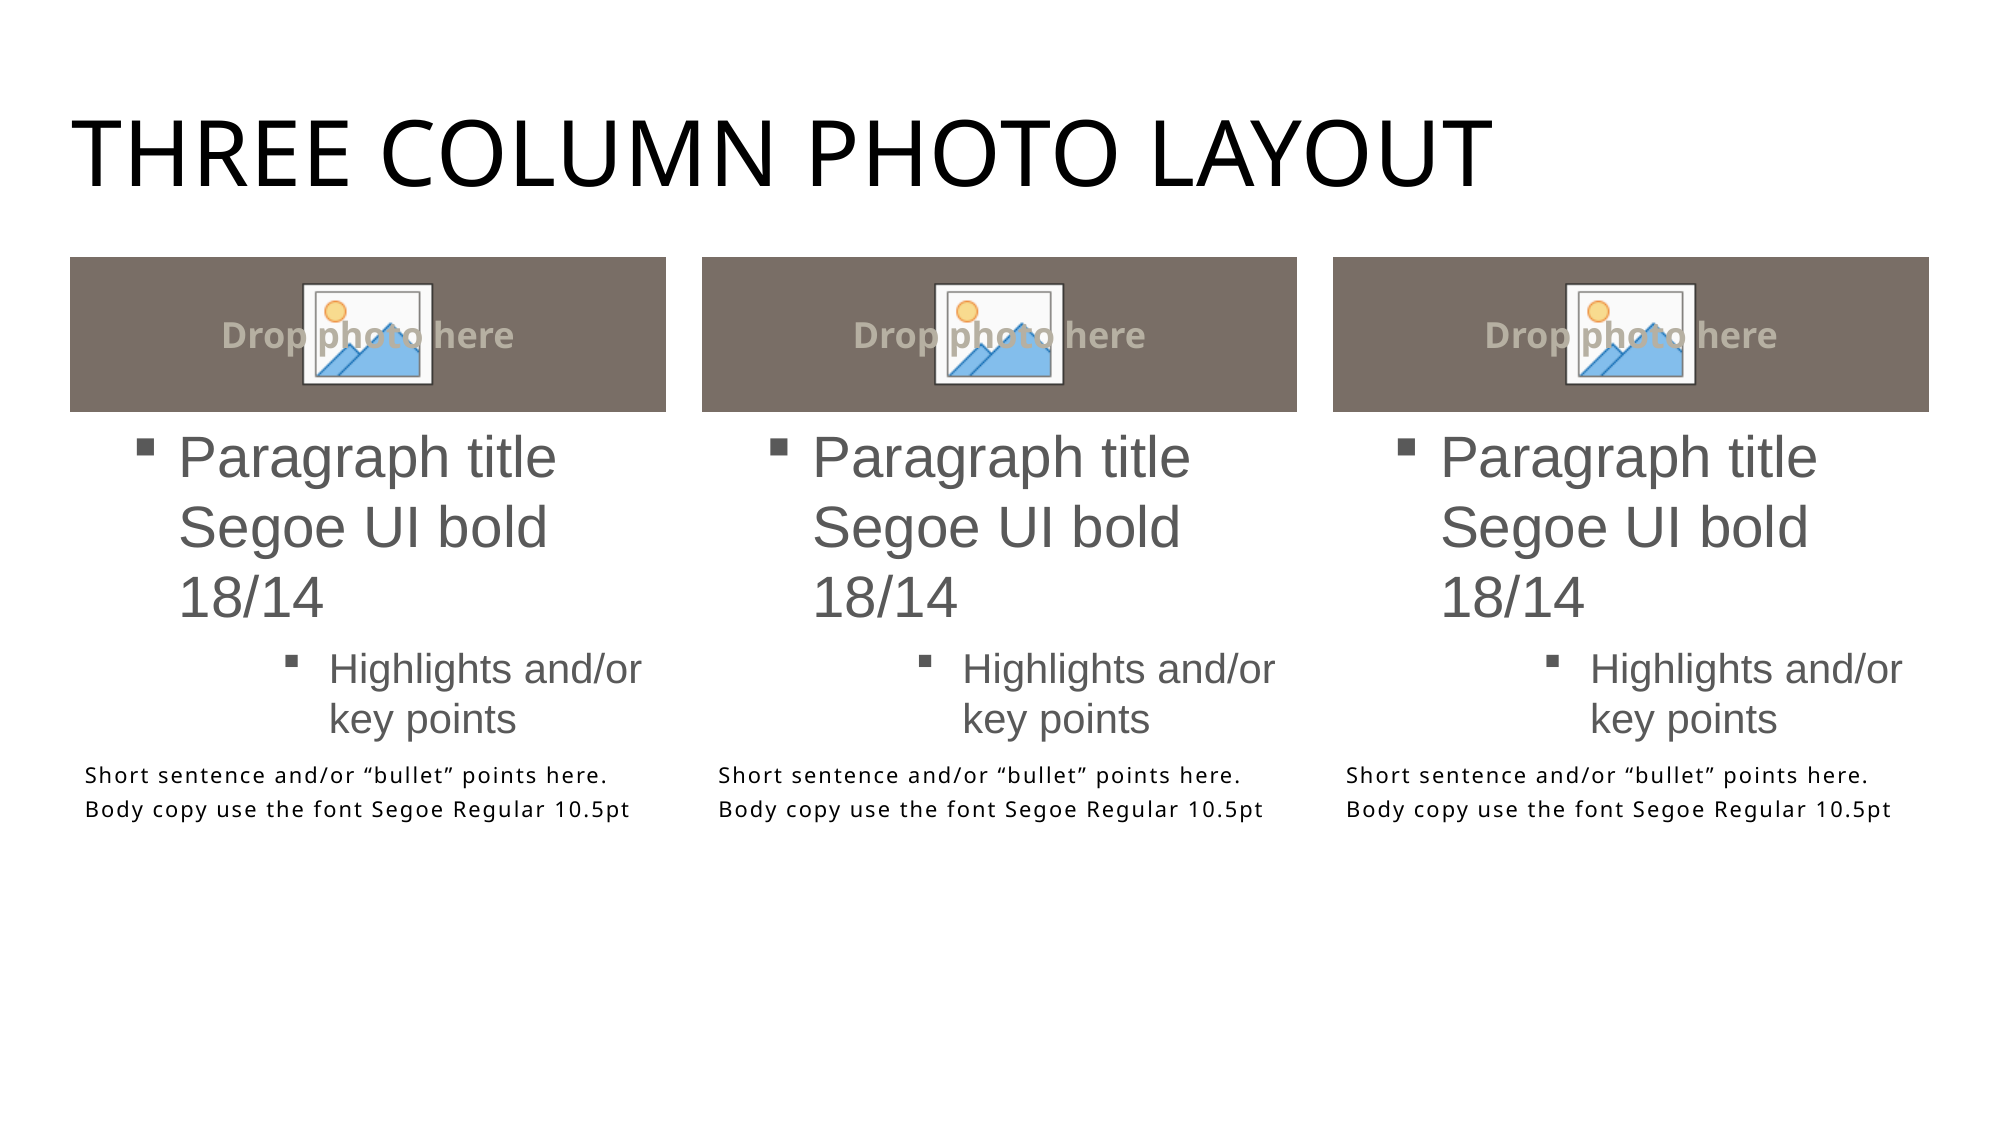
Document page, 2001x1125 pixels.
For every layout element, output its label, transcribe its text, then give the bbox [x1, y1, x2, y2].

picture [702, 257, 1297, 412]
list Paragraph title Segoe UI bold 18/14 Highlights and/or key points Short sentence and/or “bullet” points here. Body copy use the font Segoe Regular 10.5pt [703, 412, 1297, 1043]
title Three column photo layout [56, 59, 1931, 215]
list Paragraph title Segoe UI bold 18/14 Highlights and/or key points Short sentence and/or “bullet” points here. Body copy use the font Segoe Regular 10.5pt [69, 412, 665, 1043]
list Paragraph title Segoe UI bold 18/14 Highlights and/or key points Short sentence and/or “bullet” points here. Body copy use the font Segoe Regular 10.5pt [1330, 411, 1931, 1043]
picture [69, 257, 666, 412]
picture [1333, 257, 1930, 412]
